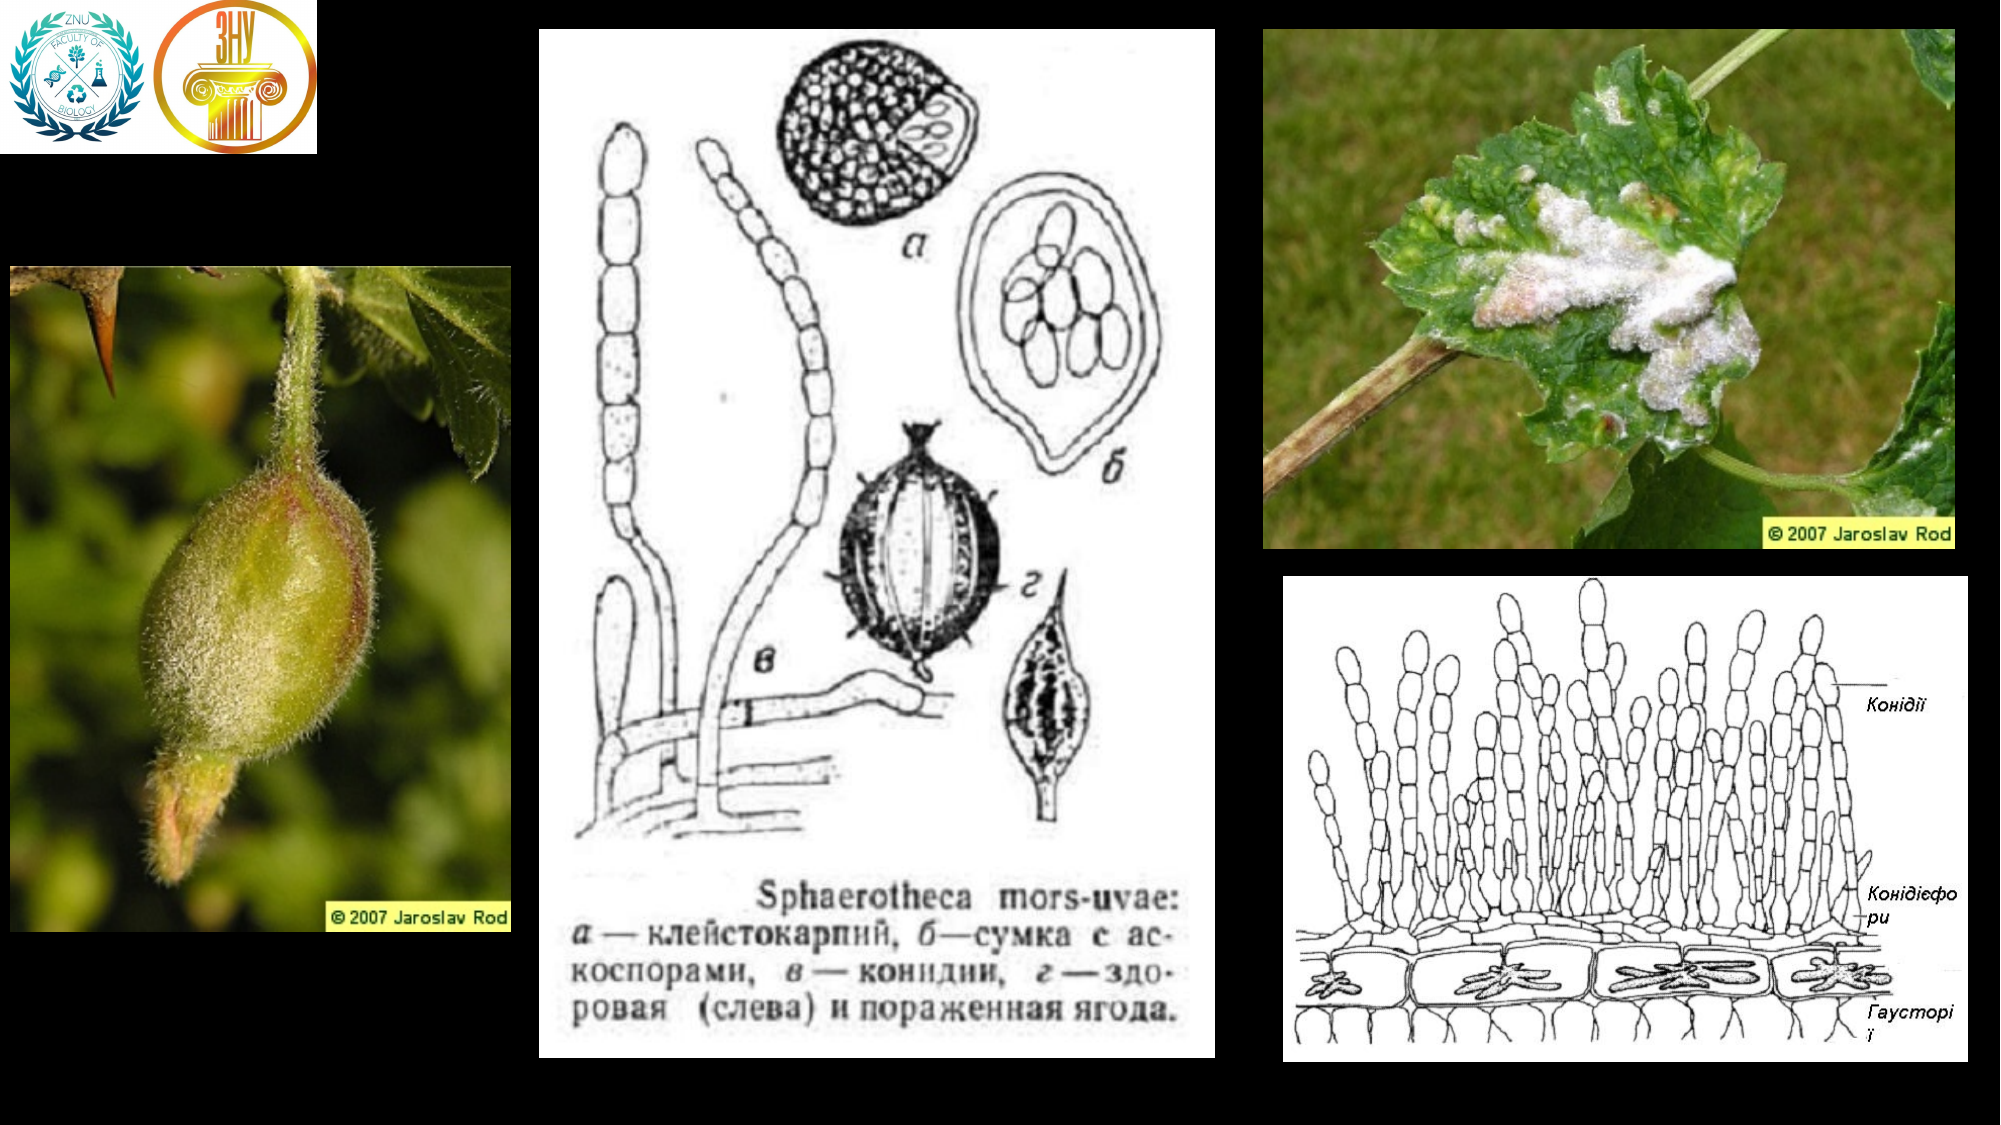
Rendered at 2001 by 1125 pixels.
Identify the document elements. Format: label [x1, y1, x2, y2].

picture [0, 0, 317, 154]
picture [539, 29, 1215, 1058]
picture [1283, 576, 1968, 1062]
picture [10, 266, 511, 932]
picture [1263, 29, 1955, 549]
